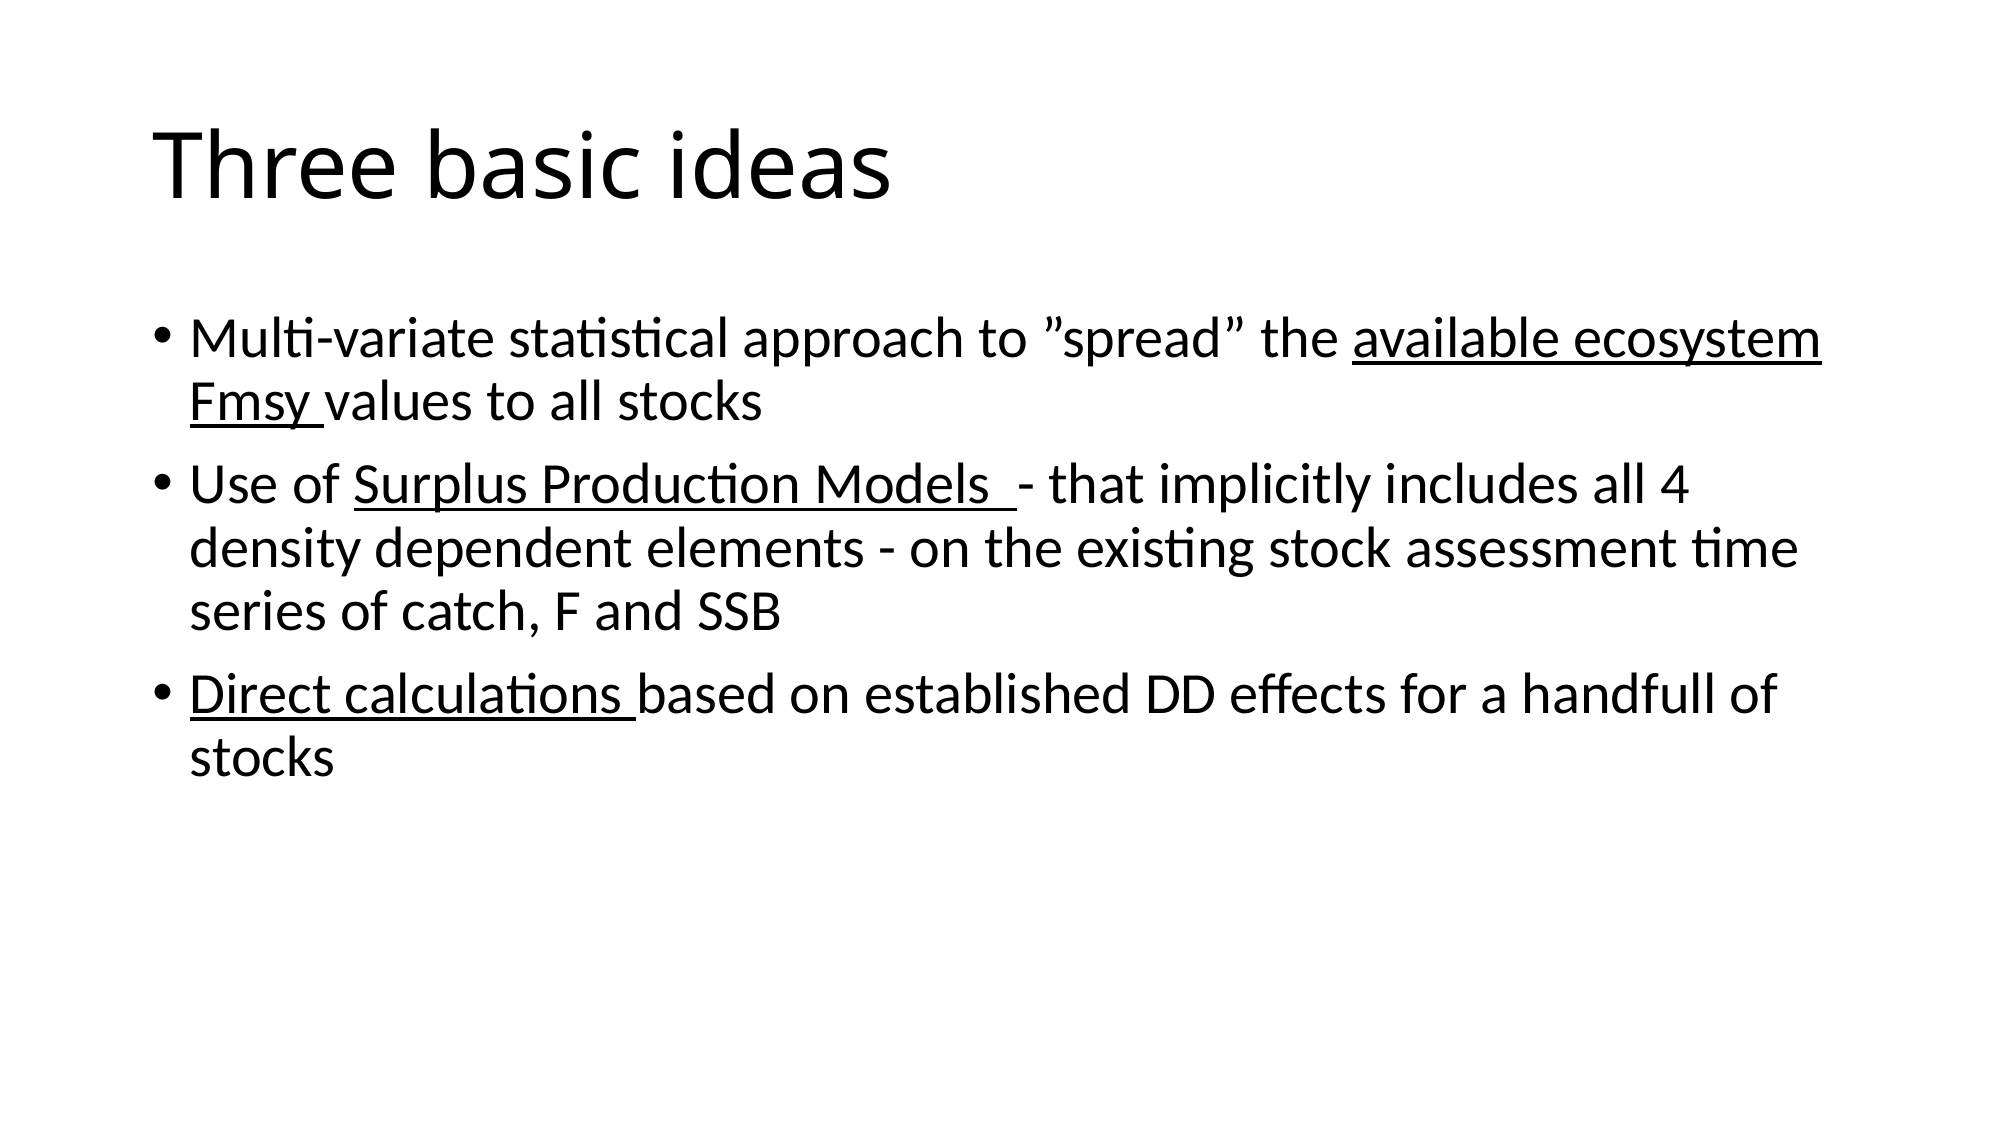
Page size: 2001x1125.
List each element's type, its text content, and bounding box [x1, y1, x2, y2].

list Multi-variate statistical approach to ”spread” the available ecosystem Fmsy values to all stocks Use of Surplus Production Models - that implicitly includes all 4 density dependent elements - on the existing stock assessment time series of catch, F and SSB Direct calculations based on established DD effects for a handfull of stocks [137, 299, 1863, 1014]
title Three basic ideas [137, 59, 1863, 278]
